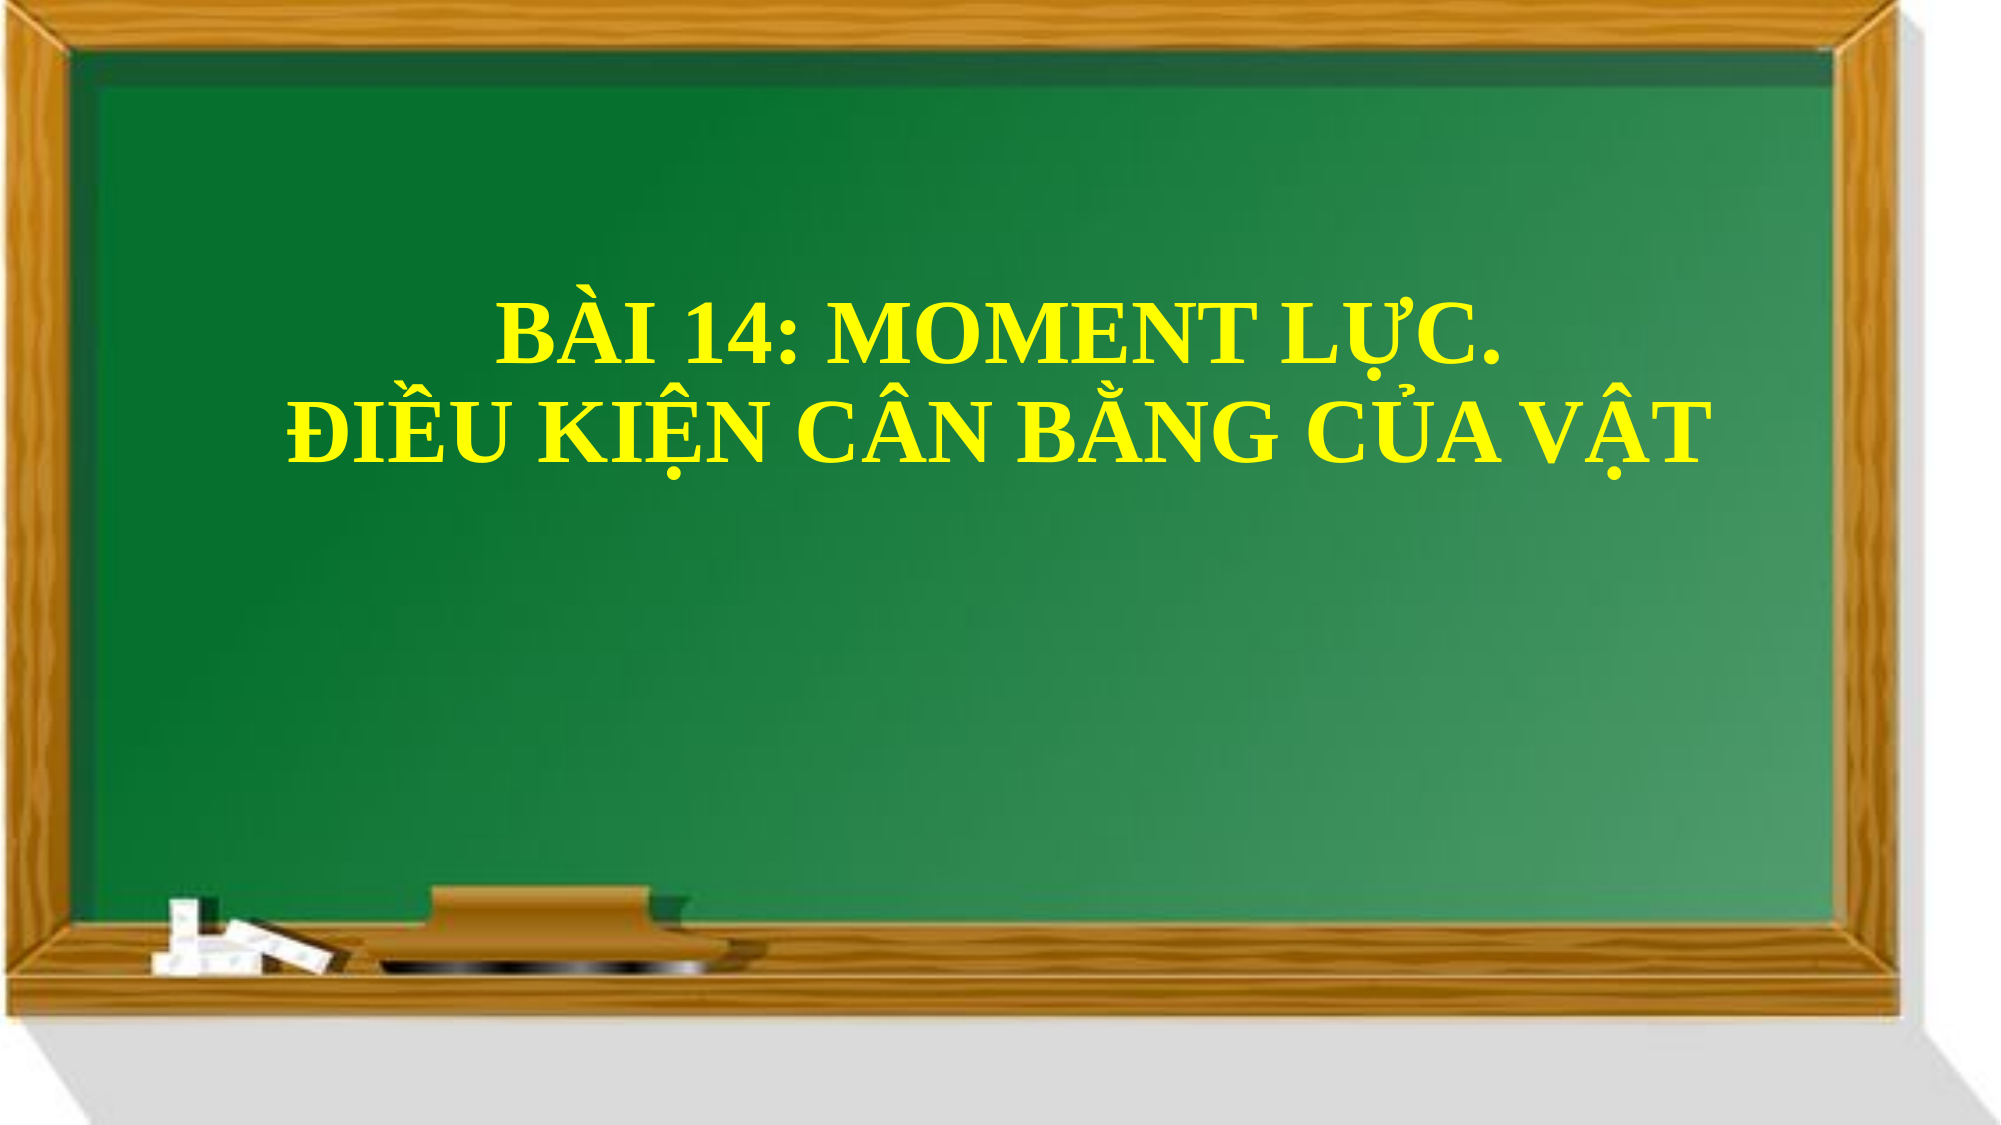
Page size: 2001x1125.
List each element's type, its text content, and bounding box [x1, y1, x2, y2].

title BÀI 14: MOMENT LỰC. ĐIỀU KIỆN CÂN BẰNG CỦA VẬT [249, 241, 1750, 490]
picture [0, 0, 2001, 1125]
